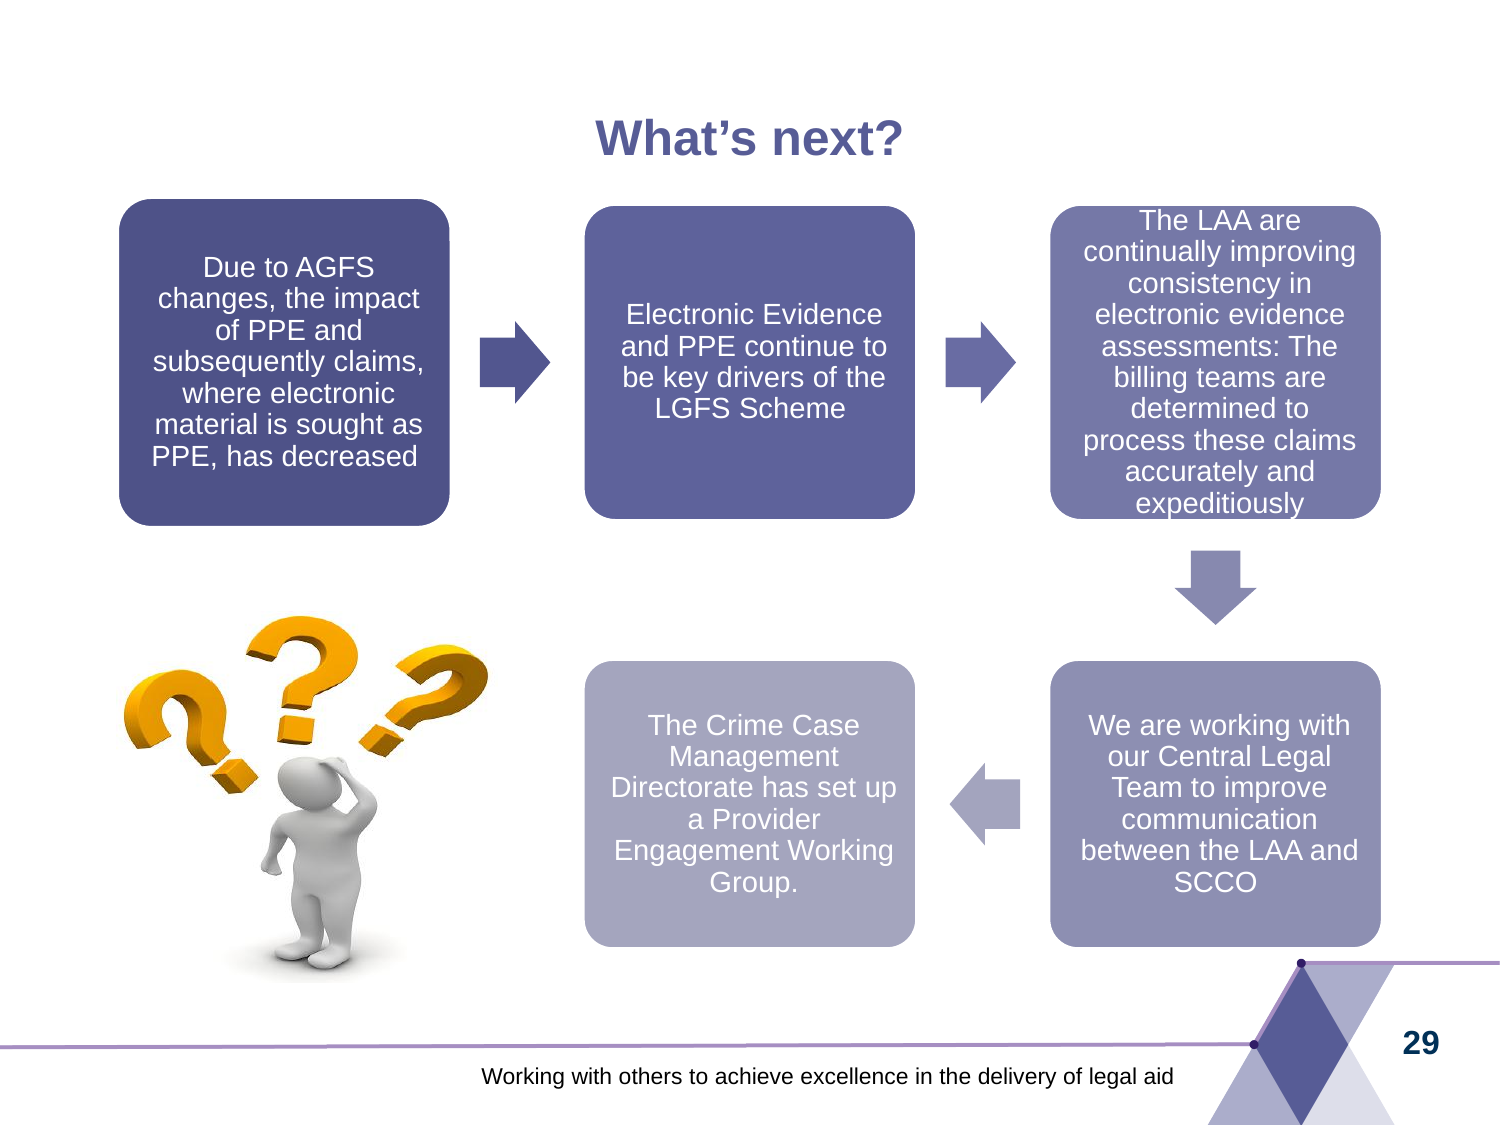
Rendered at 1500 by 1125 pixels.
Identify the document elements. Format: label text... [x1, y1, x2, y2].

footer Working with others to achieve excellence in the delivery of legal aid [56, 1062, 1175, 1117]
title What’s next? [116, 111, 1384, 169]
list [116, 163, 1383, 983]
slide_number 29 [1399, 1020, 1444, 1063]
picture [0, 1, 1500, 1125]
